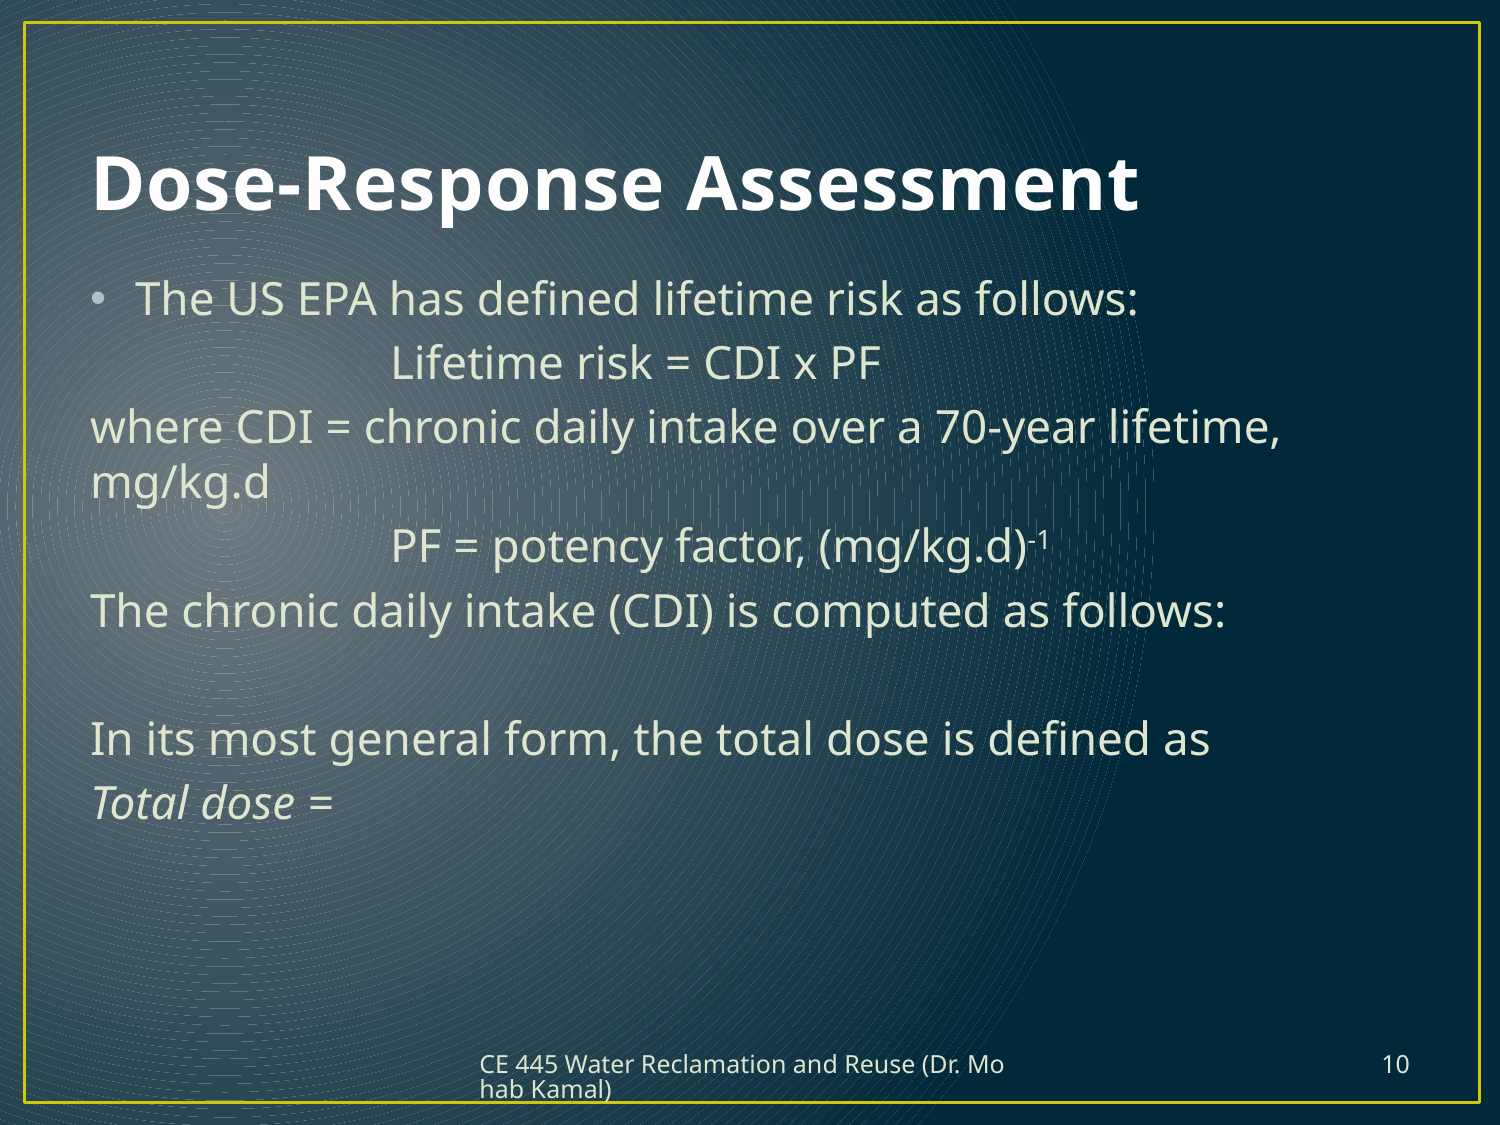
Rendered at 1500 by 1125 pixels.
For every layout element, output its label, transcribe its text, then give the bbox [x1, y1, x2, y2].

title Dose-Response Assessment [75, 45, 1425, 233]
footer CE 445 Water Reclamation and Reuse (Dr. Mohab Kamal) [464, 1035, 1036, 1096]
slide_number 10 [1074, 1035, 1425, 1096]
